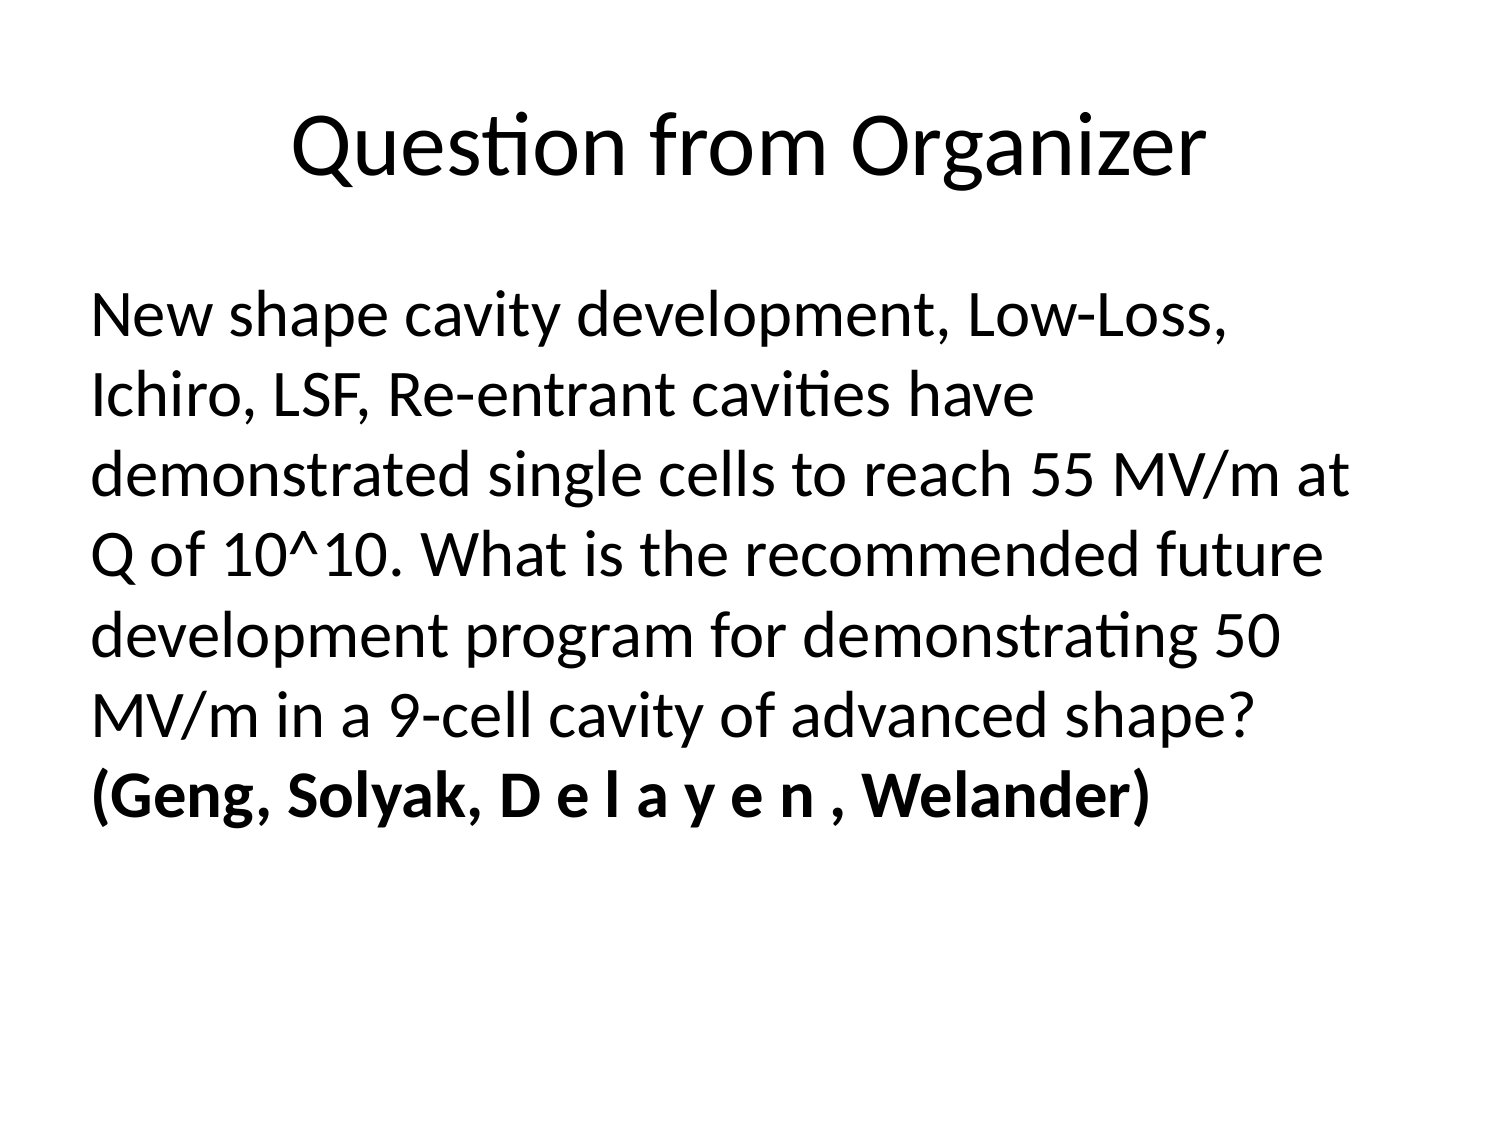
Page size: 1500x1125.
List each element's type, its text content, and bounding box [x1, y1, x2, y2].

title Question from Organizer [75, 45, 1425, 233]
list New shape cavity development, Low-Loss, Ichiro, LSF, Re-entrant cavities have demonstrated single cells to reach 55 MV/m at Q of 10^10. What is the recommended future development program for demonstrating 50 MV/m in a 9-cell cavity of advanced shape? (Geng, Solyak, D e l a y e n , Welander) [75, 262, 1425, 1005]
